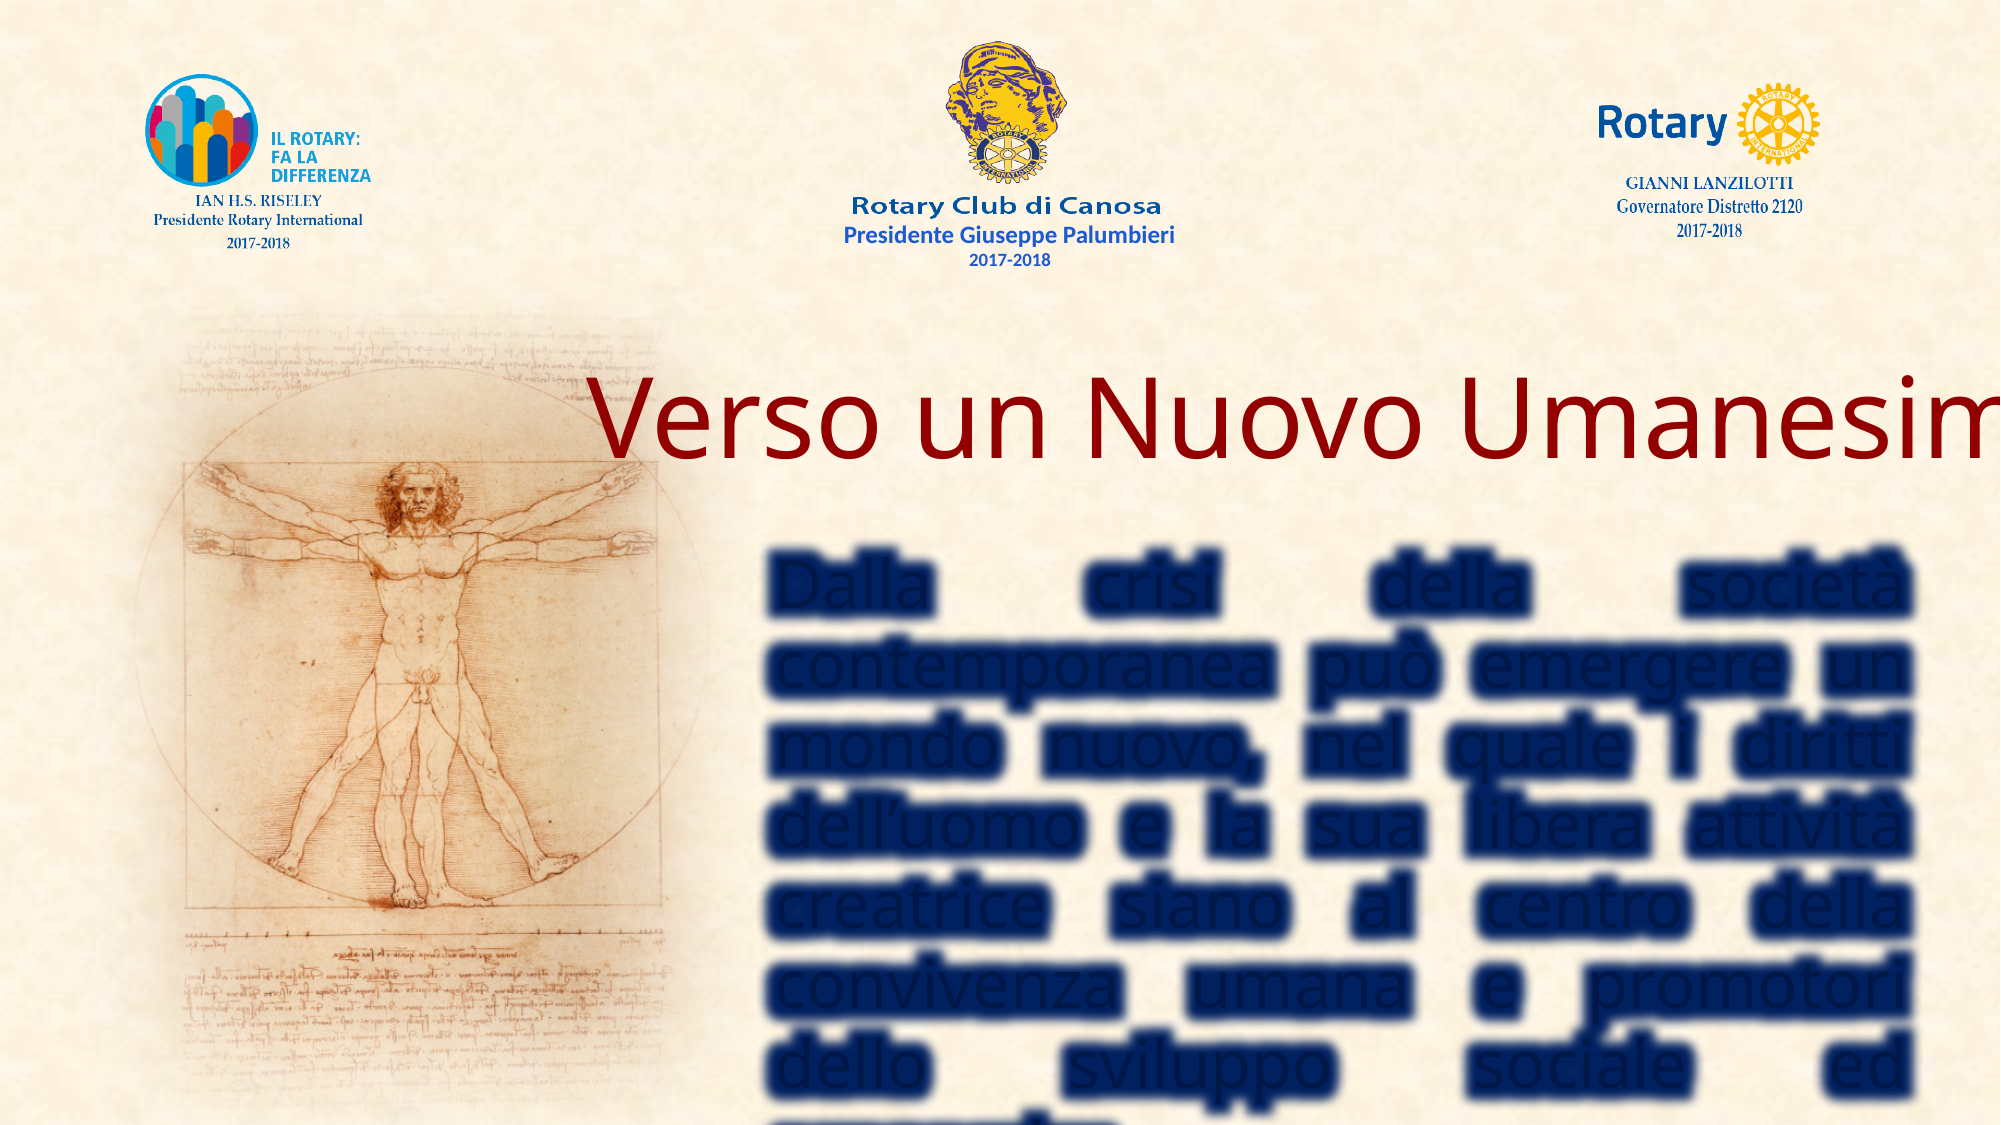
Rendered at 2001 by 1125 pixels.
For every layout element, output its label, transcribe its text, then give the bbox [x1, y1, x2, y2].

text_box Verso un Nuovo Umanesimo [761, 338, 2000, 489]
picture [142, 74, 371, 253]
text_box Presidente Giuseppe Palumbieri 2017-2018 [828, 210, 1191, 278]
picture [81, 272, 761, 1125]
picture [850, 41, 1162, 220]
text_box Dalla crisi della società contemporanea può emergere un mondo nuovo, nel quale i diritti dell’uomo e la sua libera attività creatrice siano al centro della convivenza umana e promotori dello sviluppo sociale ed economico. [761, 534, 1924, 1125]
picture [1586, 76, 1832, 248]
picture [150, 79, 253, 182]
